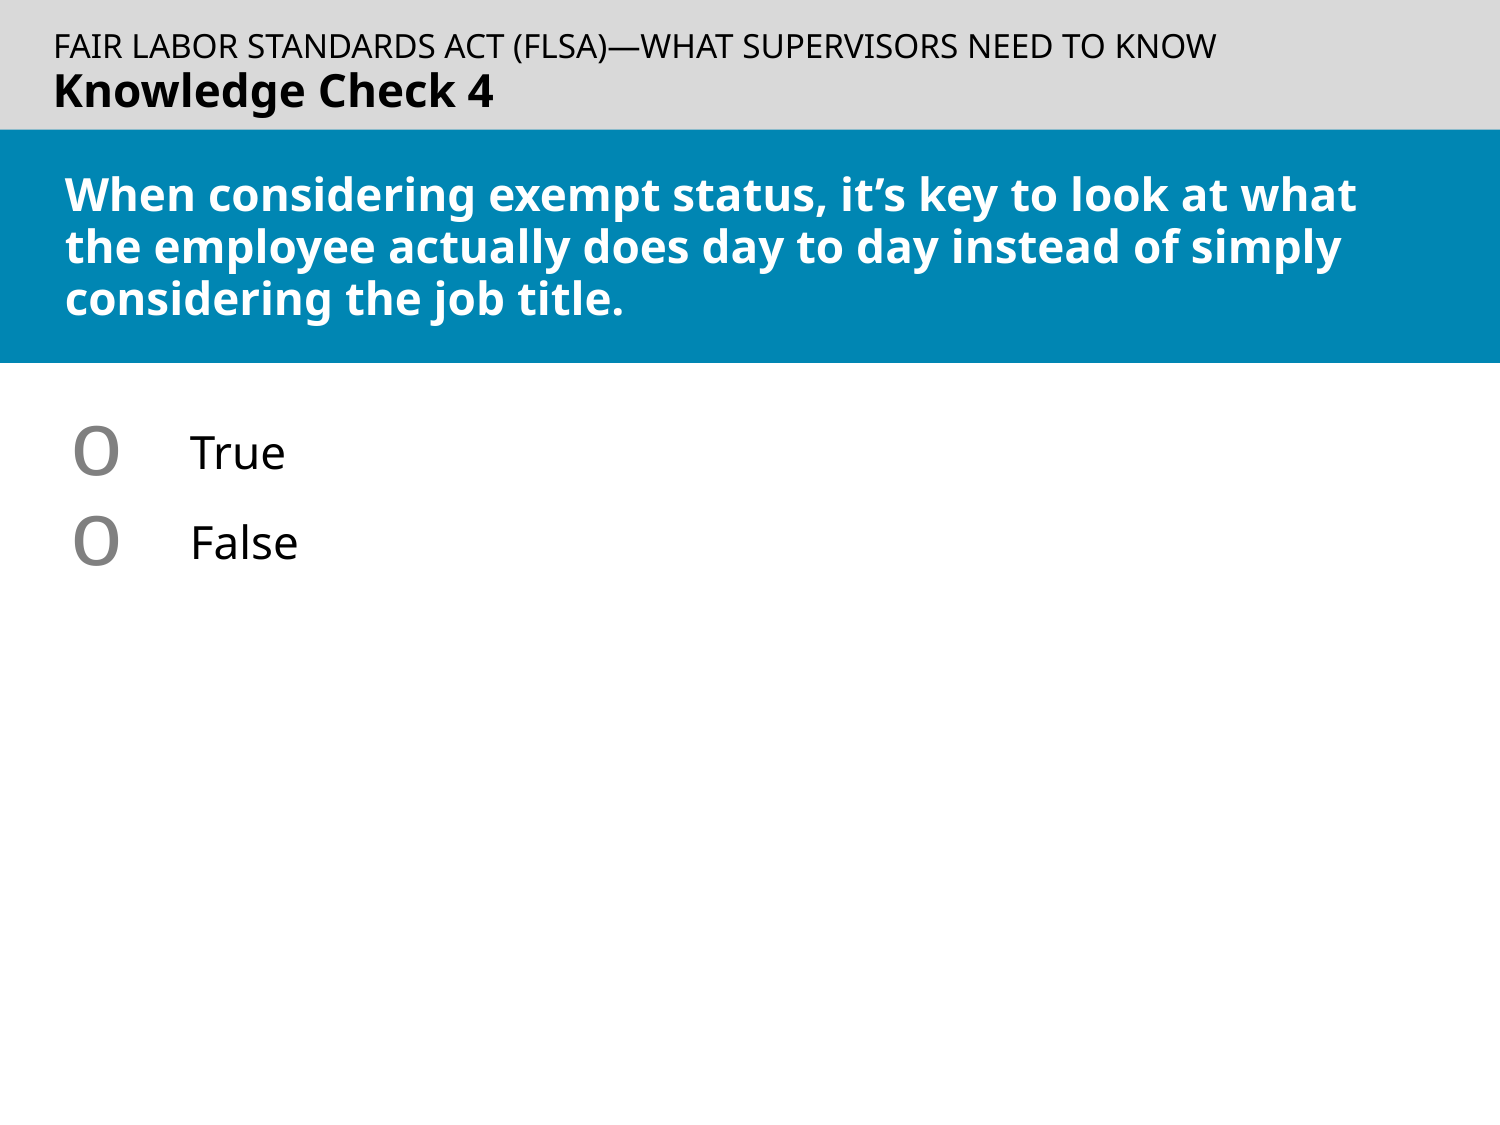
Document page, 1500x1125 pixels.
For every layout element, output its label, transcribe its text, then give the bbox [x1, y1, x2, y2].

picture [925, 37, 934, 46]
picture [378, 48, 386, 54]
picture [677, 47, 689, 54]
picture [829, 48, 837, 54]
picture [223, 48, 231, 54]
picture [1035, 37, 1048, 54]
list True False [55, 419, 1193, 666]
picture [108, 37, 117, 46]
picture [108, 48, 116, 54]
picture [1165, 37, 1181, 54]
picture [288, 38, 295, 48]
picture [1196, 38, 1205, 54]
picture [451, 38, 458, 48]
picture [223, 37, 232, 46]
picture [308, 39, 318, 54]
picture [0, 0, 1500, 129]
picture [358, 38, 365, 48]
picture [176, 47, 187, 54]
picture [378, 37, 387, 46]
picture [196, 37, 212, 54]
list Knowledge Check 4 [37, 54, 1500, 225]
picture [829, 37, 838, 46]
picture [156, 38, 163, 48]
picture [399, 37, 412, 54]
picture [1141, 39, 1151, 54]
picture [651, 38, 660, 54]
picture [333, 37, 346, 54]
picture [925, 48, 933, 54]
picture [583, 38, 590, 48]
picture [703, 38, 710, 48]
picture [973, 39, 983, 54]
picture [1120, 47, 1128, 54]
picture [1084, 37, 1100, 54]
picture [176, 37, 186, 44]
picture [76, 38, 83, 48]
title When considering exempt status, it’s key to look at what the employee actually does day to day instead of simply considering the job title. [0, 129, 1500, 363]
picture [790, 37, 799, 46]
picture [898, 37, 914, 54]
